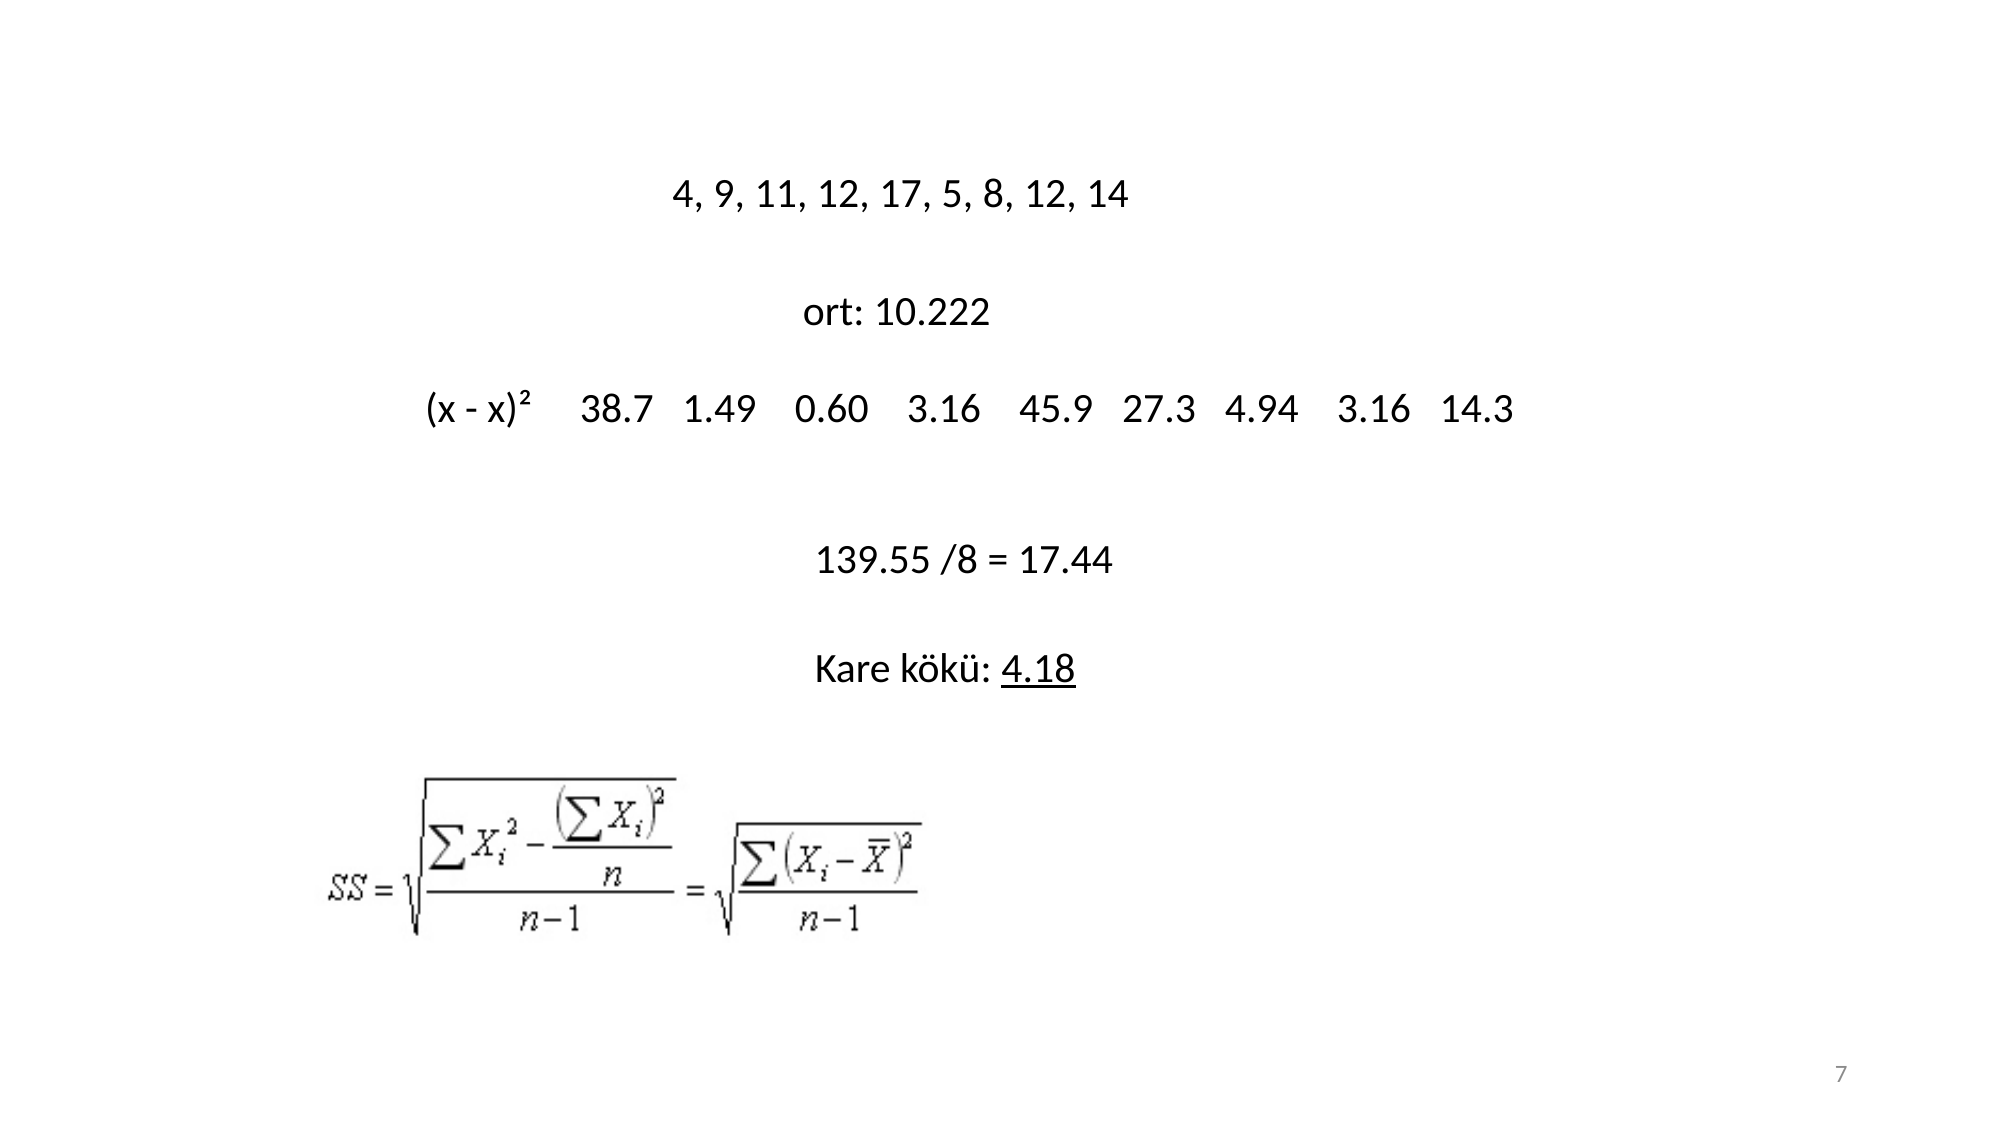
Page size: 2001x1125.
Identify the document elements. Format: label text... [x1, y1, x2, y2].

slide_number 7 [1412, 1042, 1863, 1103]
text_box 139.55 /8 = 17.44 [799, 524, 1138, 590]
text_box 4, 9, 11, 12, 17, 5, 8, 12, 14 [657, 158, 1250, 224]
picture [314, 774, 963, 943]
text_box (x - x)² 38.7 1.49 0.60 3.16 45.9 27.3 4.94 3.16 14.3 [410, 373, 1539, 439]
text_box ort: 10.222 [788, 276, 1016, 342]
text_box Kare kökü: 4.18 [800, 633, 1101, 699]
